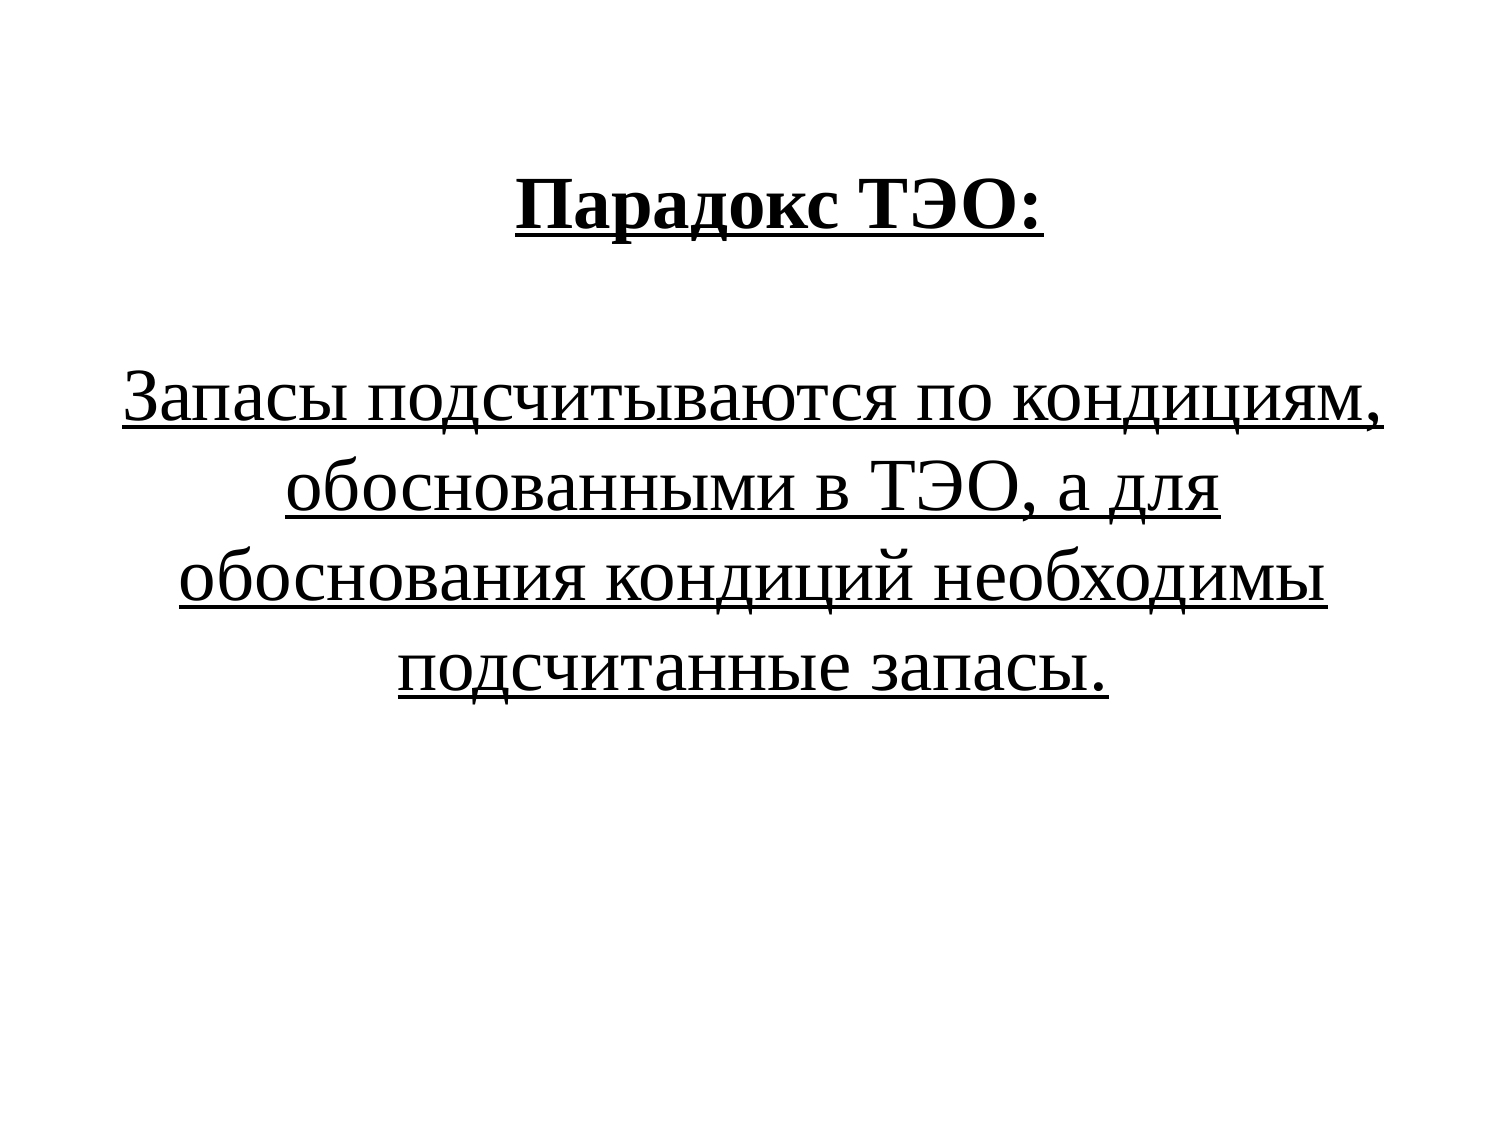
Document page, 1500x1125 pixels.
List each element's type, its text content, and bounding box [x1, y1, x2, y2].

text_box Запасы подсчитываются по кондициям, обоснованными в ТЭО, а для обоснования кондиций необходимы подсчитанные запасы. [91, 338, 1415, 803]
title Парадокс ТЭО: [76, 90, 1427, 398]
